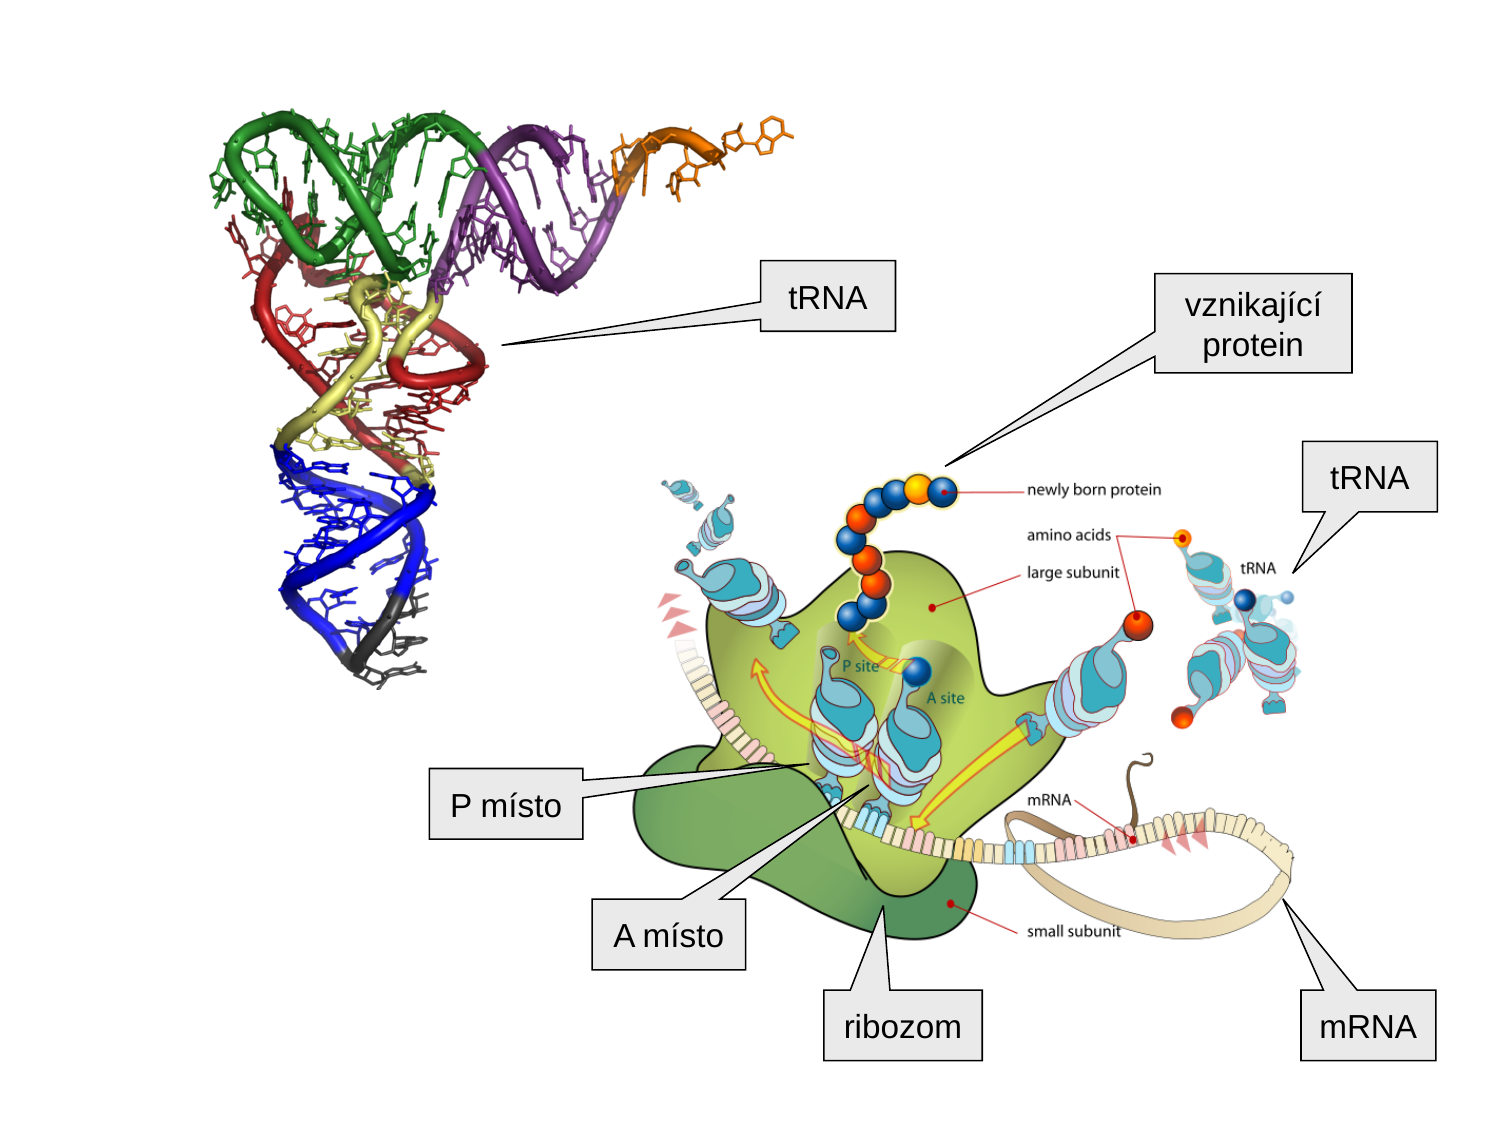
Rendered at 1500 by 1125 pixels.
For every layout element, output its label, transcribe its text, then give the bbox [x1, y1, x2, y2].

text_box A místo [592, 899, 746, 970]
picture [208, 107, 1307, 952]
text_box tRNA [1302, 441, 1438, 556]
text_box P místo [429, 768, 620, 840]
text_box vznikající protein [945, 273, 1353, 466]
text_box ribozom [823, 960, 983, 1061]
text_box tRNA [799, 260, 896, 332]
text_box mRNA [1300, 934, 1436, 1061]
